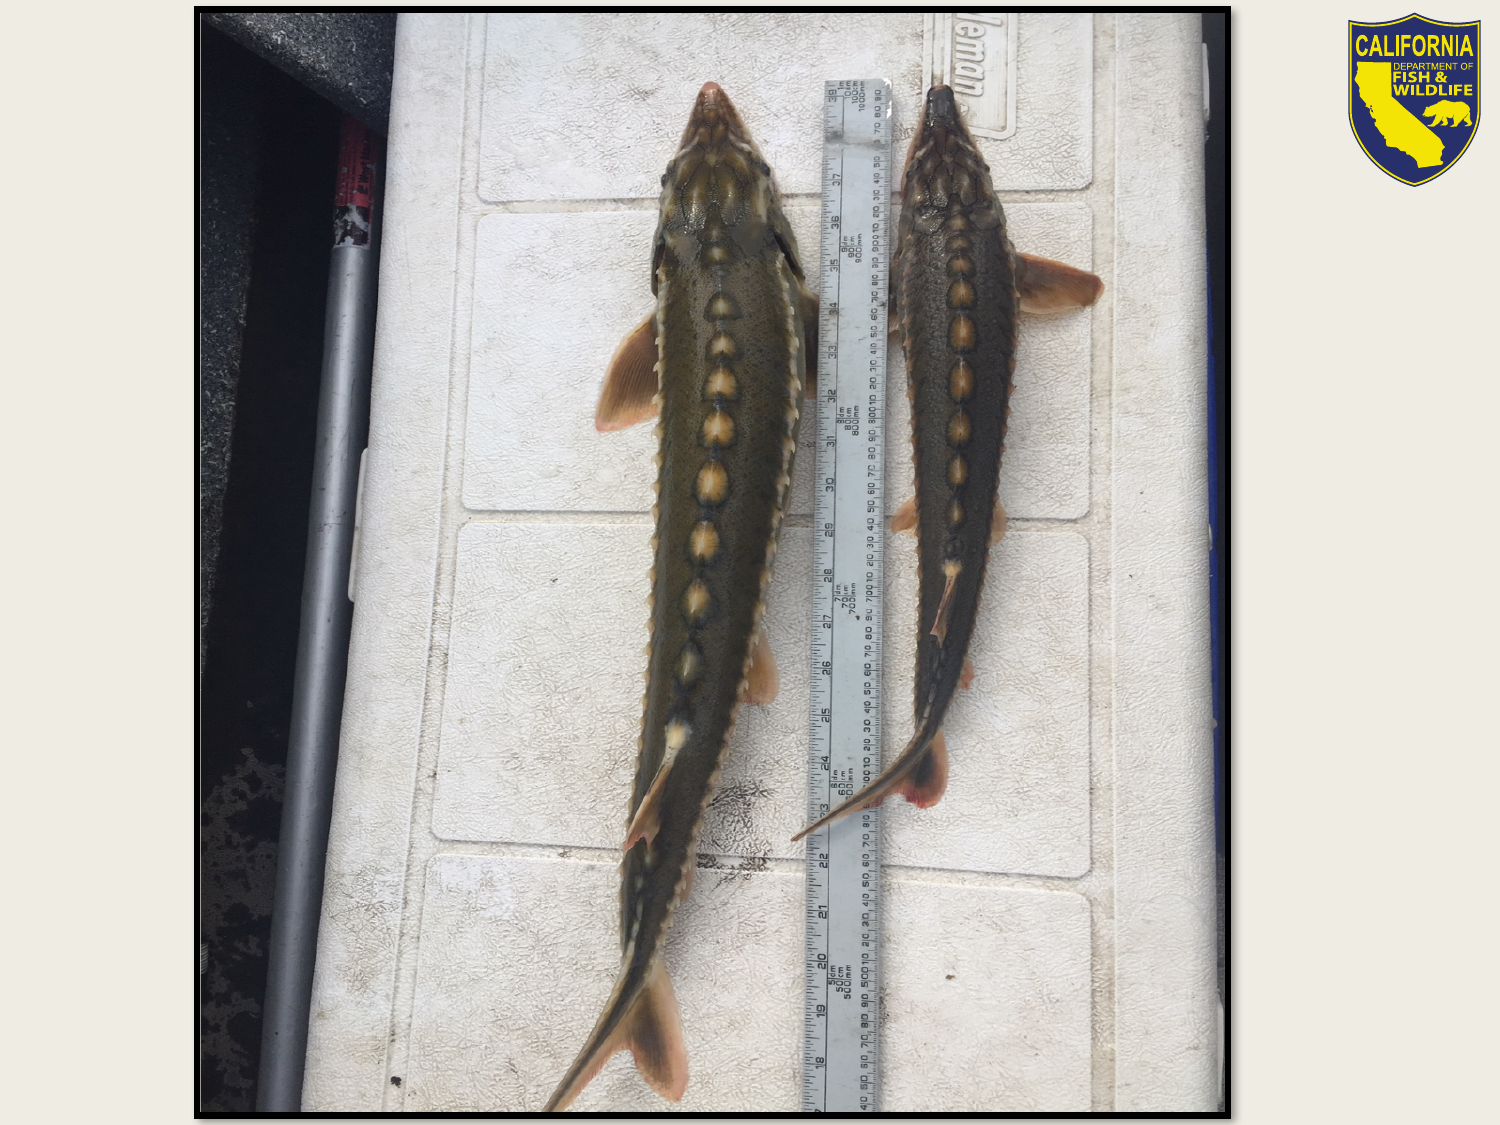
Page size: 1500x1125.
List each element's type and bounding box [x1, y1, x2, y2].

list [162, 50, 1263, 1075]
picture [202, 13, 1225, 50]
picture [1348, 12, 1482, 188]
picture [202, 1075, 1225, 1112]
